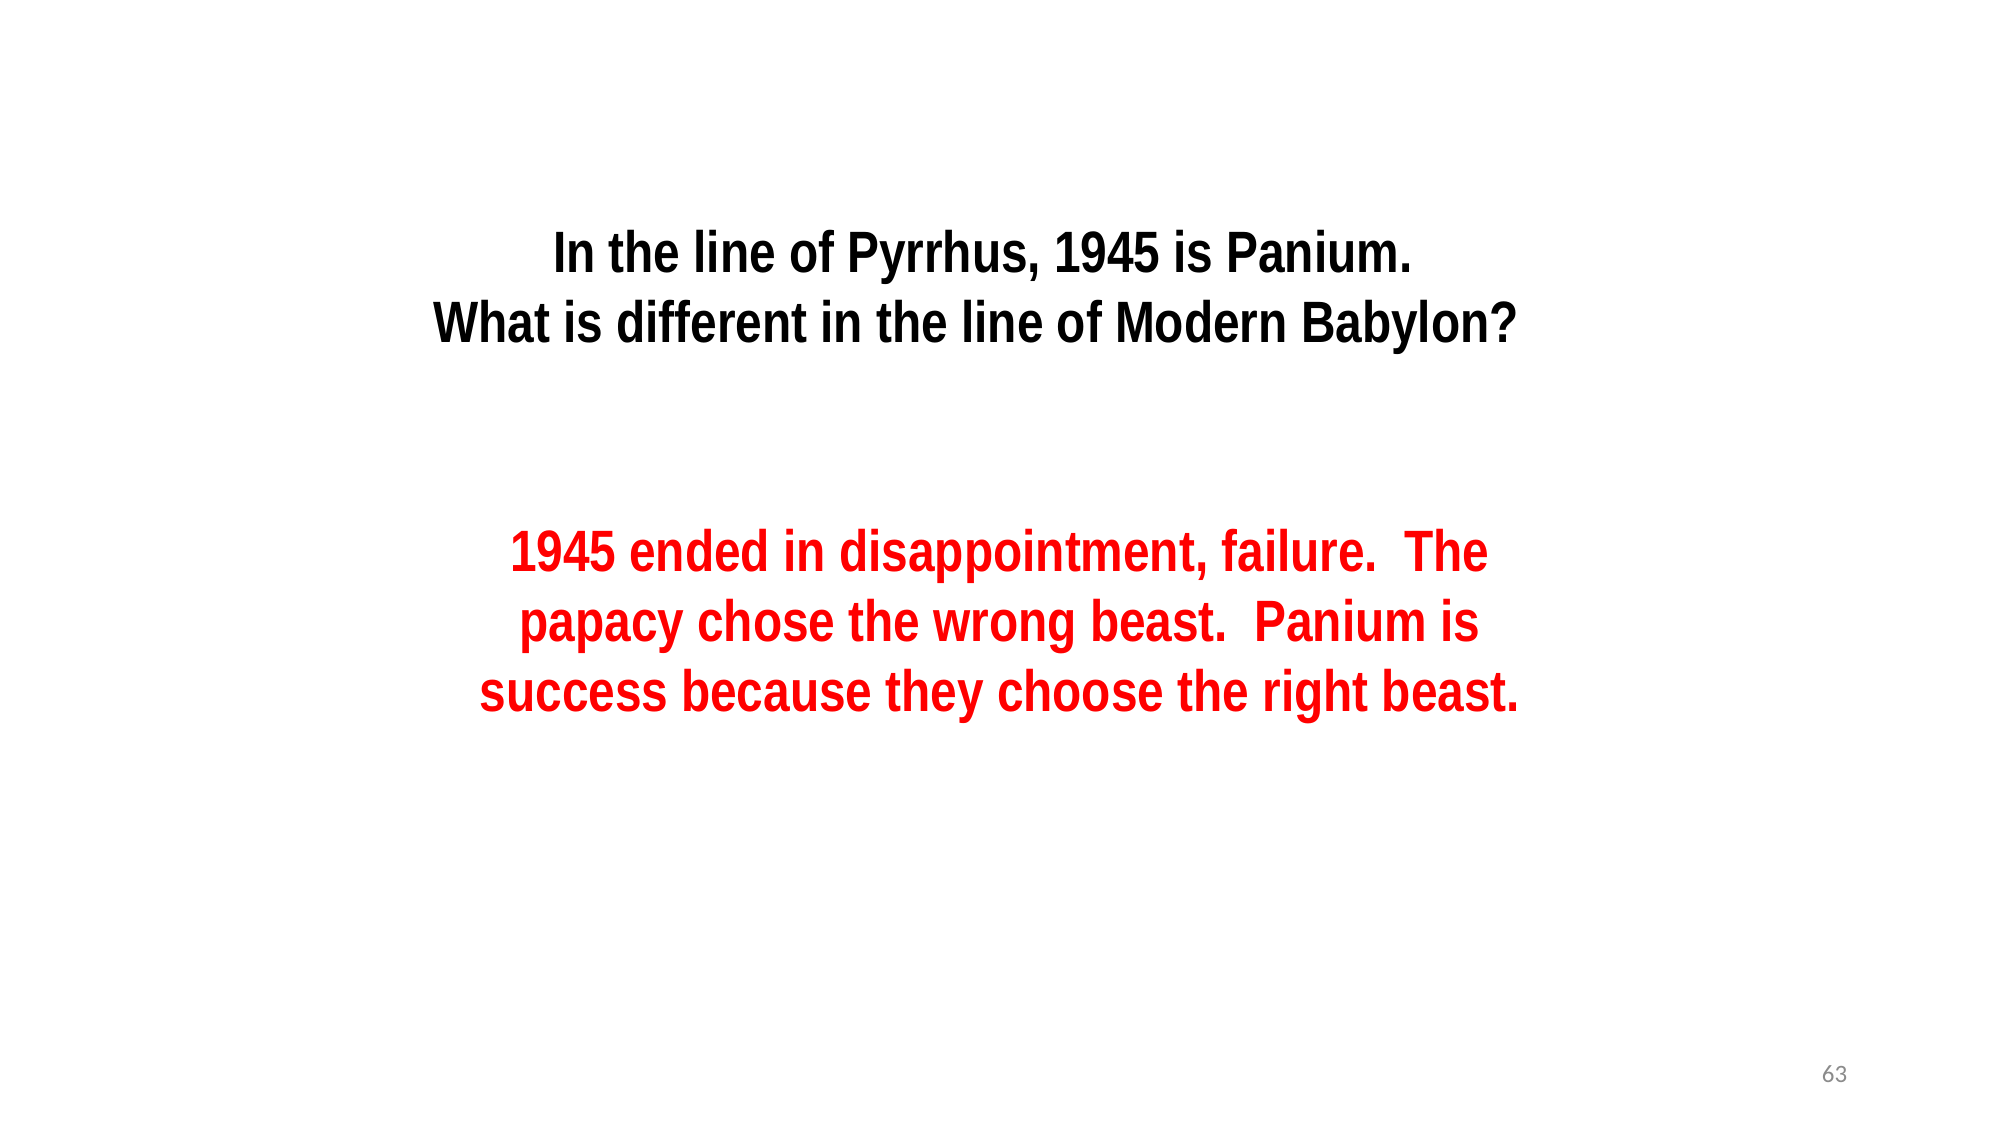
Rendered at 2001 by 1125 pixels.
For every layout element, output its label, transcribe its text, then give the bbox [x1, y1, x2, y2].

text_box In the line of Pyrrhus, 1945 is Panium. What is different in the line of Modern Babylon? [376, 206, 1590, 441]
text_box 1945 ended in disappointment, failure. The papacy chose the wrong beast. Panium is success because they choose the right beast. [434, 505, 1566, 731]
slide_number 63 [1412, 1042, 1863, 1103]
